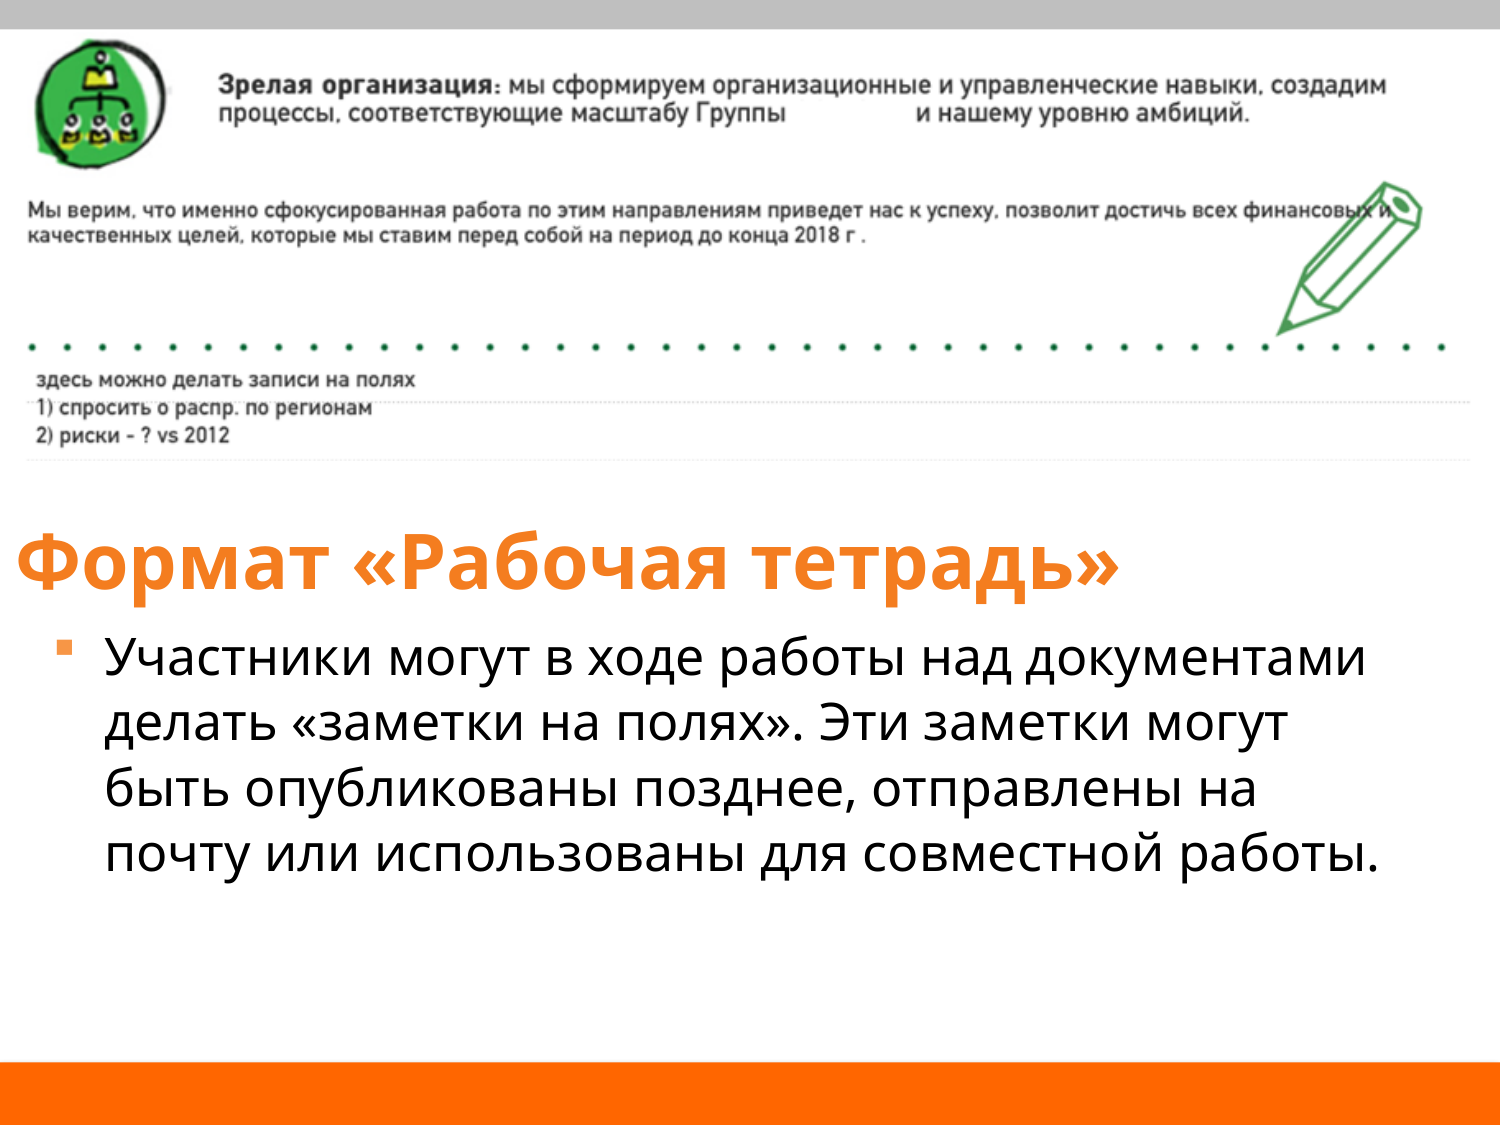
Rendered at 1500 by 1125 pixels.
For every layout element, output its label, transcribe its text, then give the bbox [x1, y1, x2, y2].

picture [0, 32, 1500, 461]
text_box [0, 0, 1500, 32]
title Формат «Рабочая тетрадь» [0, 504, 1350, 613]
list Участники могут в ходе работы над документами делать «заметки на полях». Эти заметки могут быть опубликованы позднее, отправлены на почту или использованы для совместной работы. [37, 612, 1425, 938]
text_box [0, 1062, 1500, 1125]
